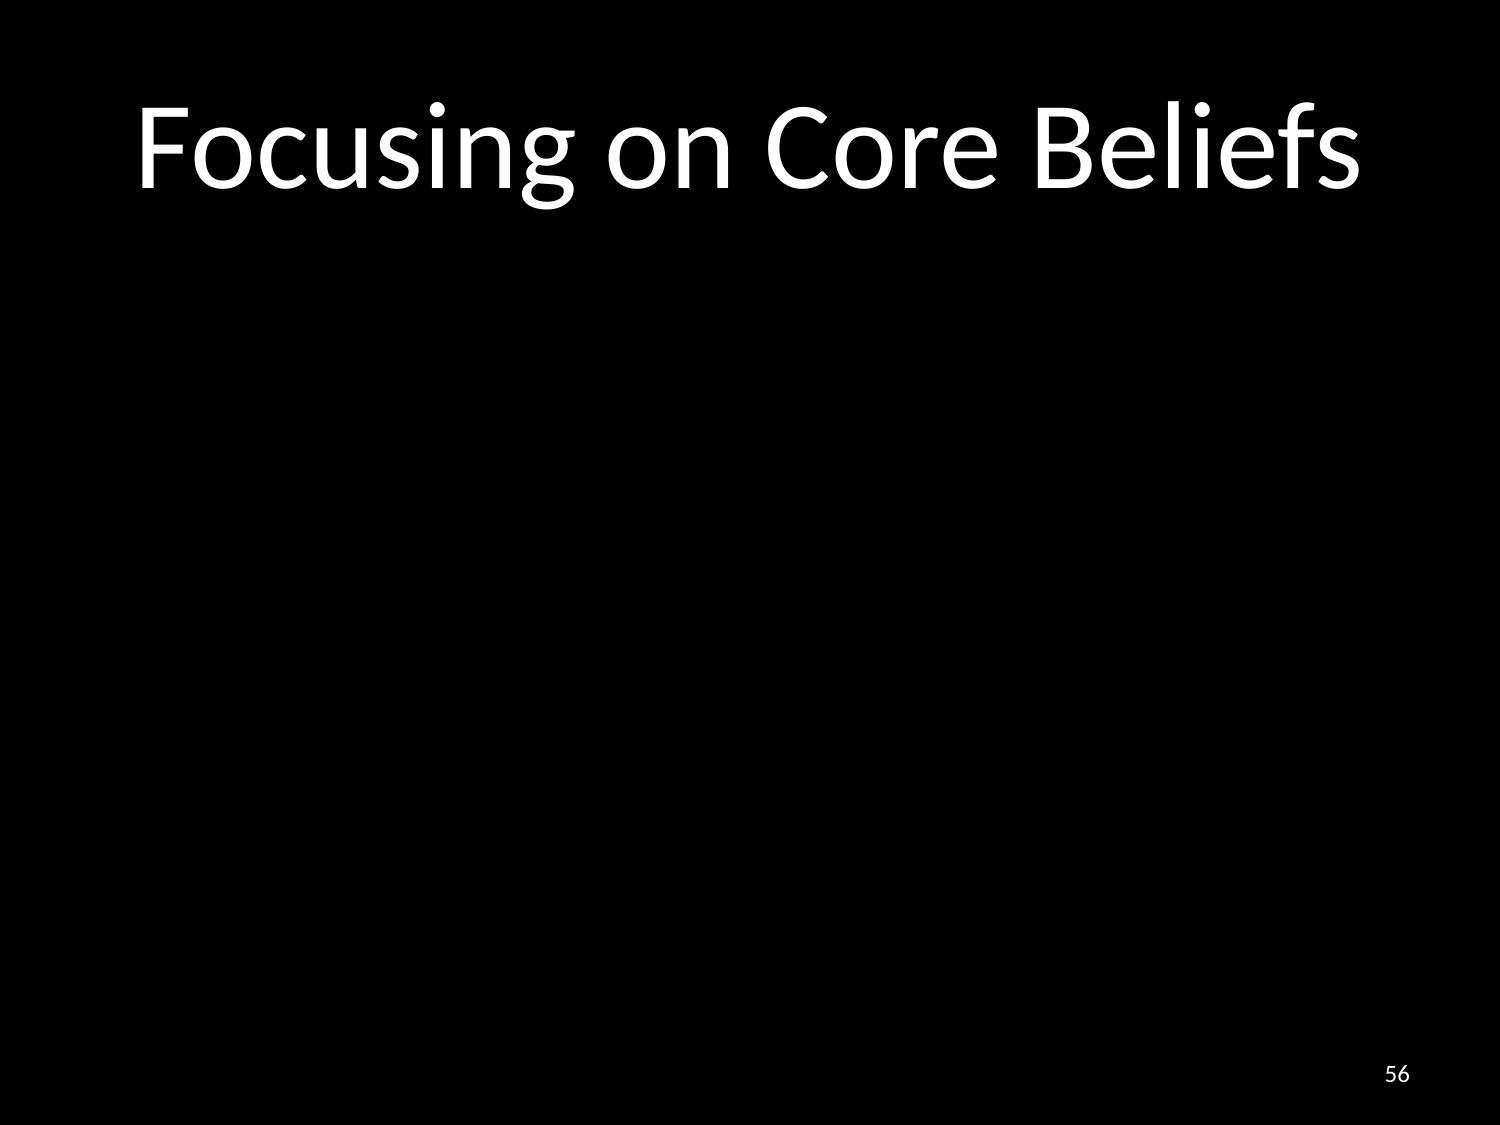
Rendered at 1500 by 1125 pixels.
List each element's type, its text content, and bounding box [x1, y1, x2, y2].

title Focusing on Core Beliefs [75, 45, 1425, 233]
slide_number 56 [1074, 1042, 1425, 1103]
